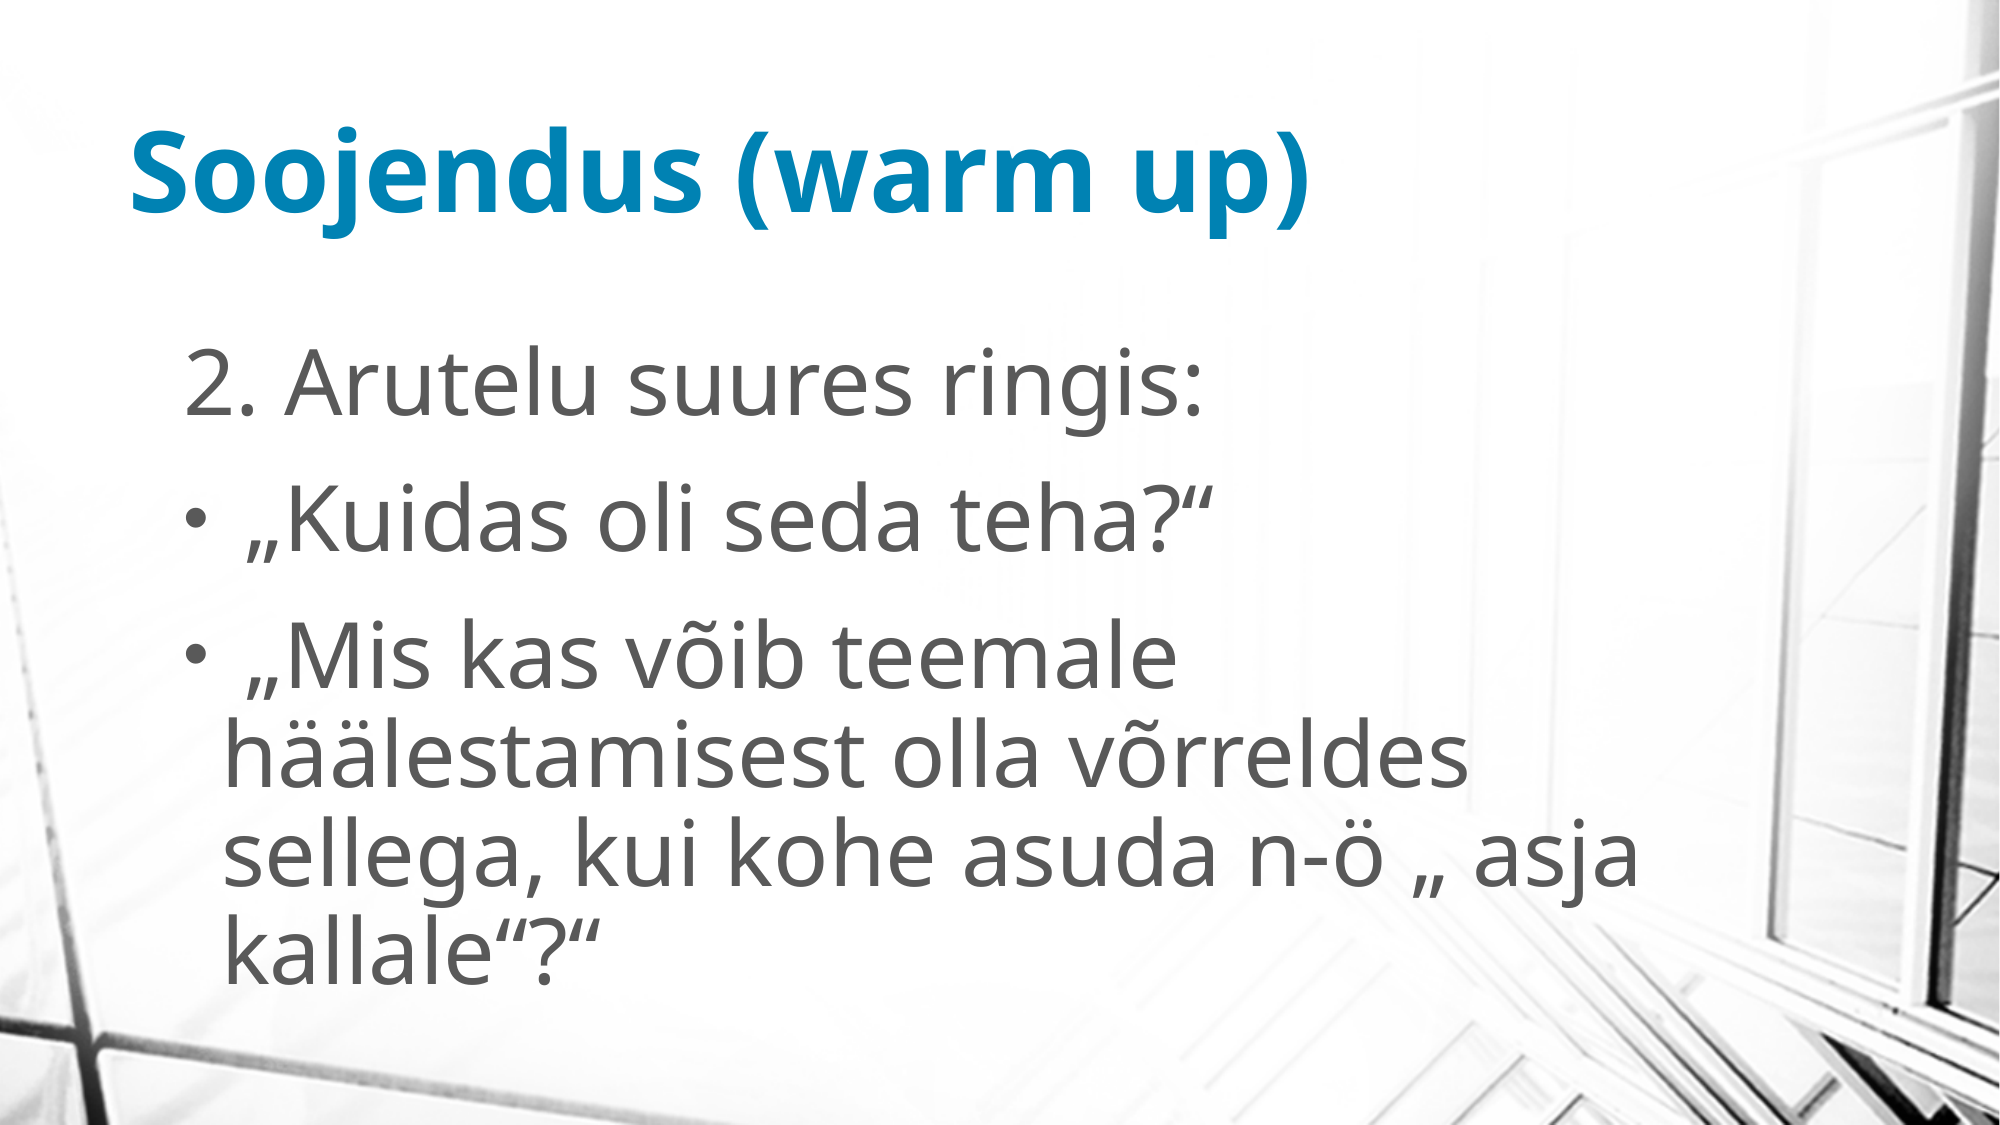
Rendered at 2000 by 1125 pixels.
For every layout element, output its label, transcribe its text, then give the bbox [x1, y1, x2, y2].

title Soojendus (warm up) [113, 66, 1910, 242]
list 2. Arutelu suures ringis: „Kuidas oli seda teha?“ „Mis kas võib teemale häälestamisest olla võrreldes sellega, kui kohe asuda n-ö „ asja kallale“?“ [161, 241, 1685, 1002]
picture [0, 0, 2000, 1125]
